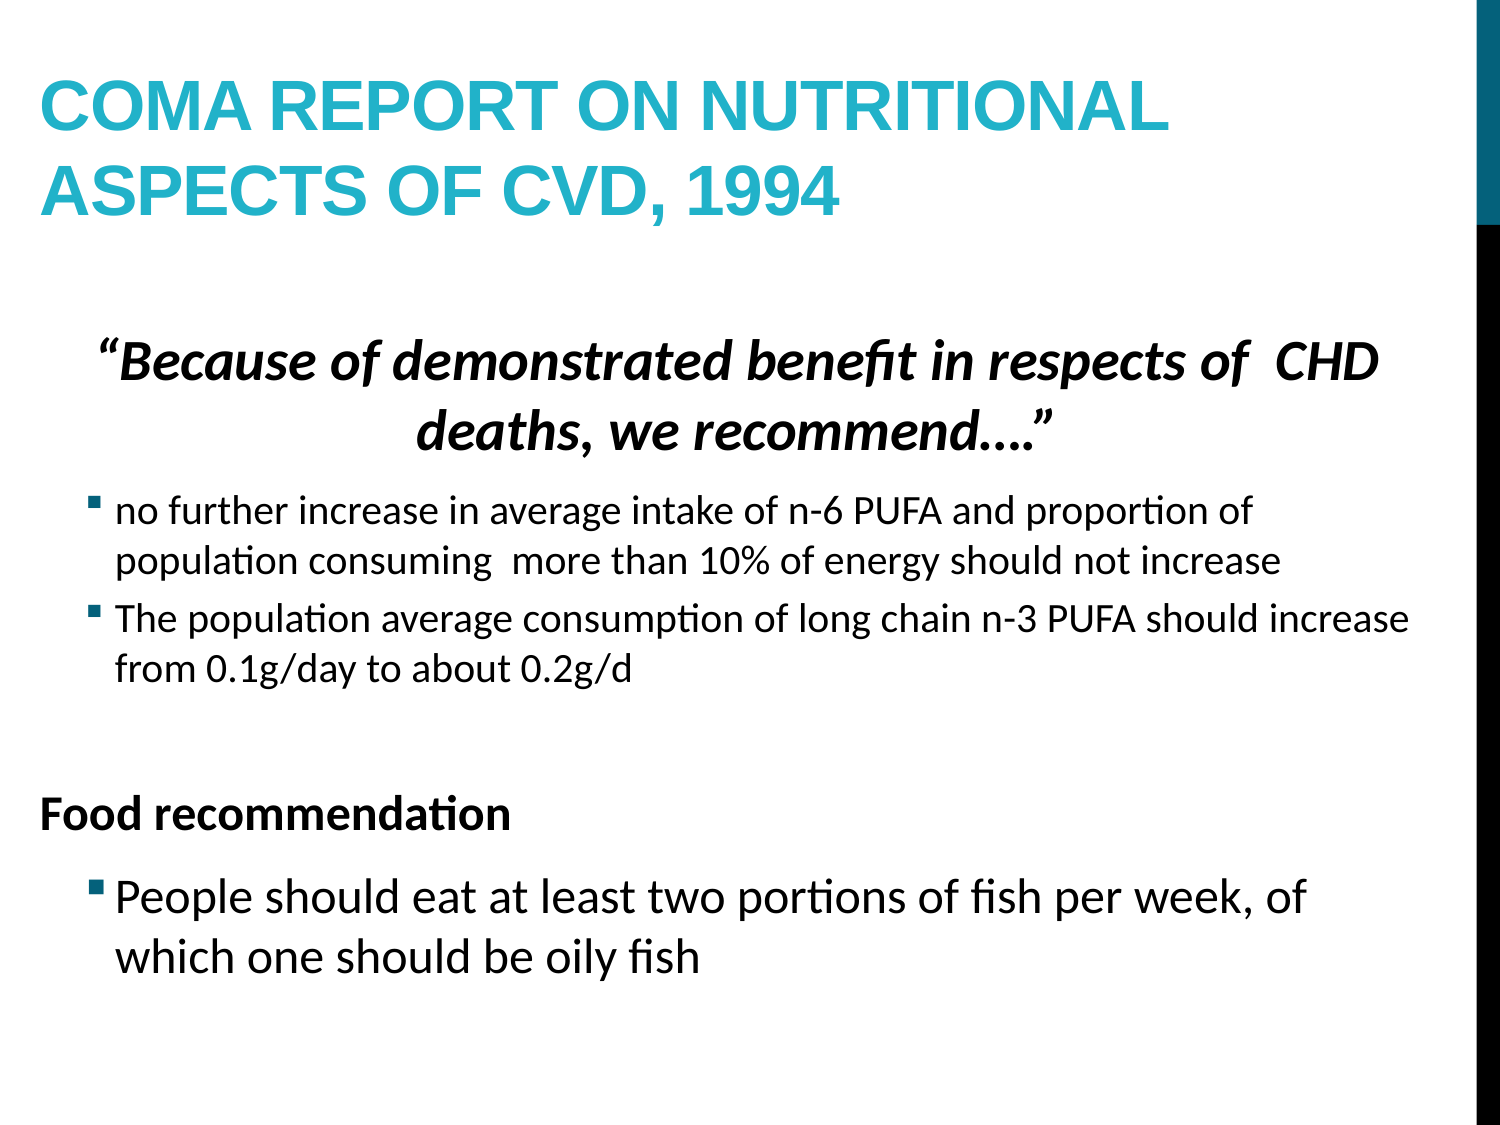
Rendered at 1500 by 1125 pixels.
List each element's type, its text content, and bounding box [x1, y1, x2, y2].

title Coma report on nutritional aspects of cvd, 1994 [24, 50, 1419, 238]
list “Because of demonstrated benefit in respects of CHD deaths, we recommend….” no further increase in average intake of n-6 PUFA and proportion of population consuming more than 10% of energy should not increase The population average consumption of long chain n-3 PUFA should increase from 0.1g/day to about 0.2g/d Food recommendation People should eat at least two portions of fish per week, of which one should be oily fish [24, 314, 1450, 1063]
